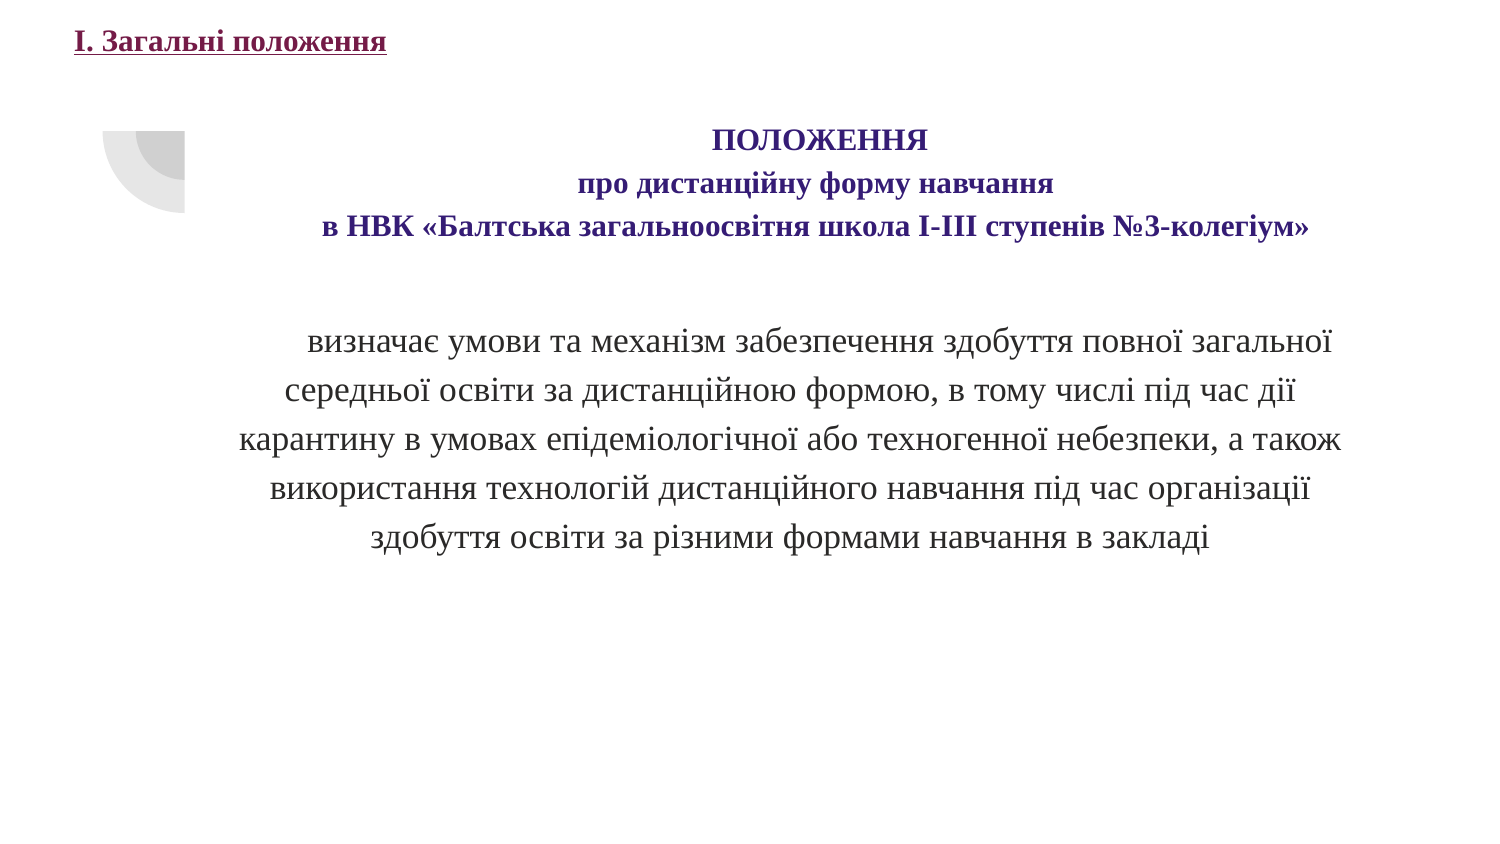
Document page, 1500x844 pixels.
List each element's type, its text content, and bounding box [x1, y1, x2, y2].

title ПОЛОЖЕННЯ про дистанційну форму навчання в НВК «Балтська загальноосвітня школа І-ІІІ ступенів №3-колегіум» [213, 98, 1368, 263]
text_box І. Загальні положення [0, 0, 493, 99]
list визначає умови та механізм забезпечення здобуття повної загальної середньої освіти за дистанційною формою, в тому числі під час дії карантину в умовах епідеміологічної або техногенної небезпеки, а також використання технологій дистанційного навчання під час організації здобуття освіти за різними формами навчання в закладі [213, 295, 1368, 744]
